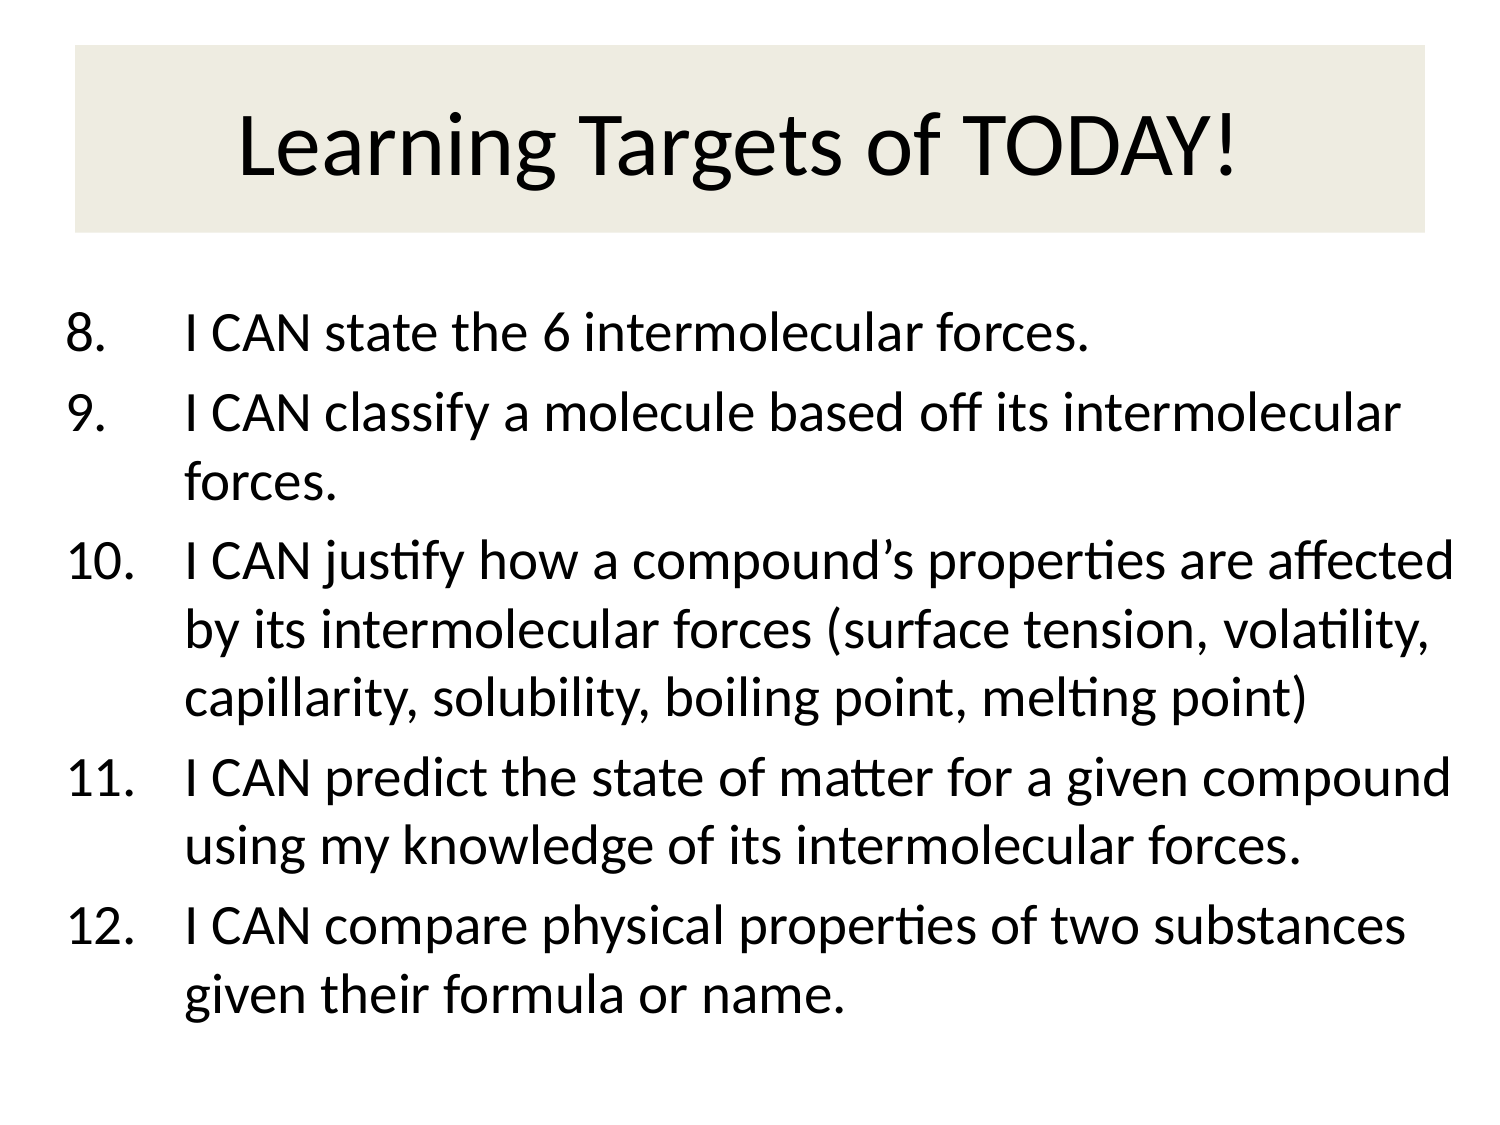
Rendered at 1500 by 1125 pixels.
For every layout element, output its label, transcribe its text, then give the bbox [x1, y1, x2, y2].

title Learning Targets of TODAY! [75, 45, 1425, 233]
list I CAN state the 6 intermolecular forces. I CAN classify a molecule based off its intermolecular forces. I CAN justify how a compound’s properties are affected by its intermolecular forces (surface tension, volatility, capillarity, solubility, boiling point, melting point) I CAN predict the state of matter for a given compound using my knowledge of its intermolecular forces. I CAN compare physical properties of two substances given their formula or name. [50, 287, 1475, 1050]
